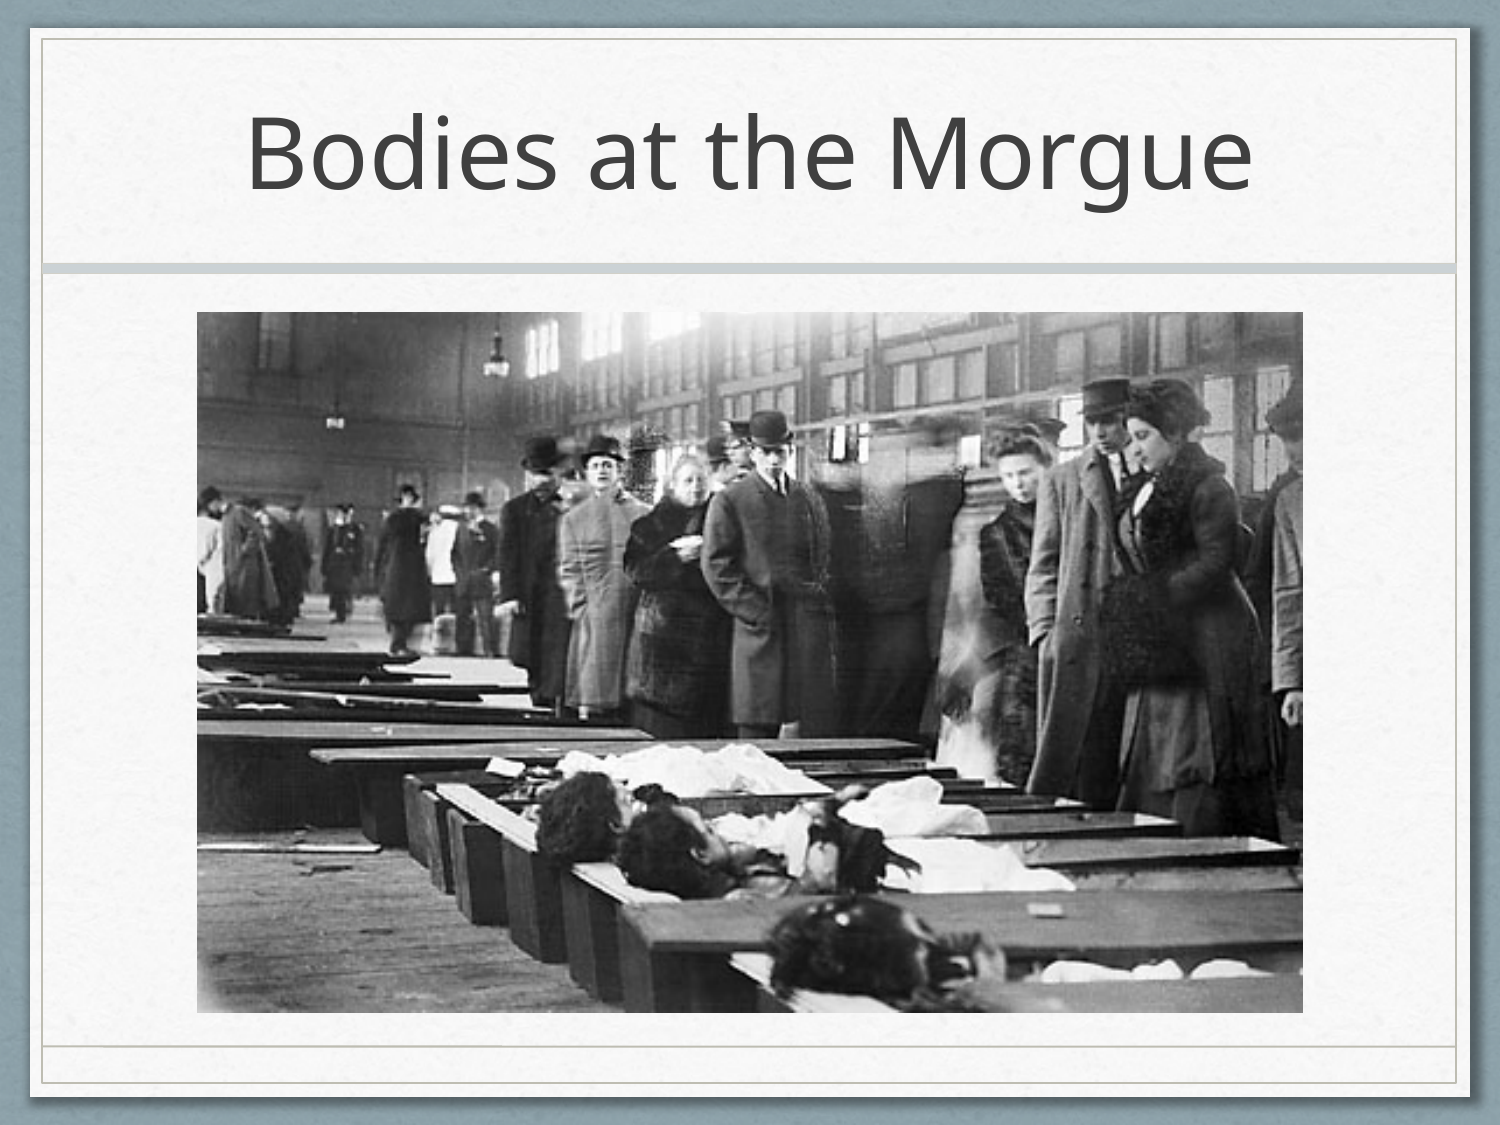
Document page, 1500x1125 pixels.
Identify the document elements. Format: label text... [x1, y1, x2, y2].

title Bodies at the Morgue [147, 40, 1353, 260]
picture [30, 28, 1470, 1097]
